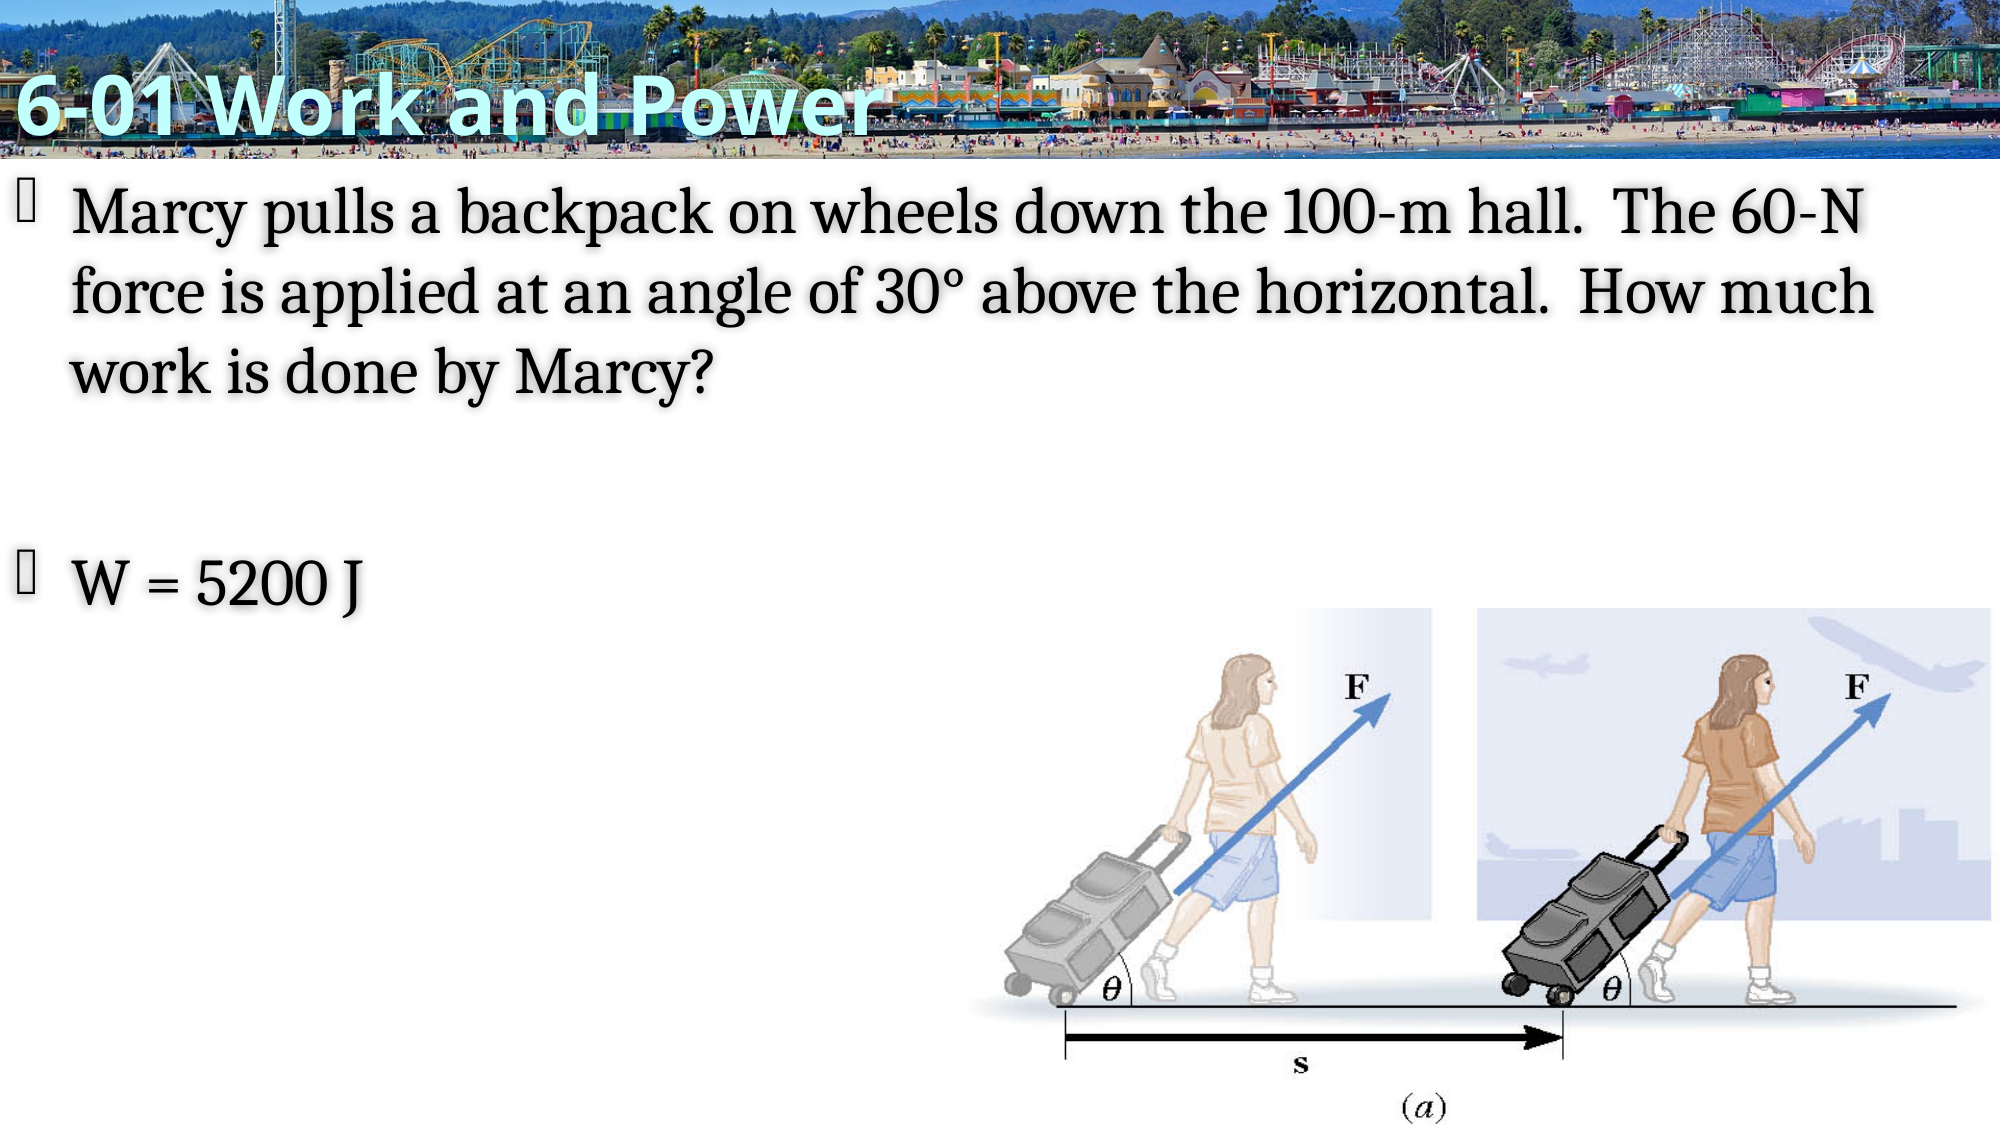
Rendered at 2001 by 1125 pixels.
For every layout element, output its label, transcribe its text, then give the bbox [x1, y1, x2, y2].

list Marcy pulls a backpack on wheels down the 100-m hall. The 60-N force is applied at an angle of 30° above the horizontal. How much work is done by Marcy? W = 5200 J [0, 159, 2000, 1062]
title 6-01 Work and Power [0, 0, 2000, 153]
picture [966, 607, 2000, 1125]
